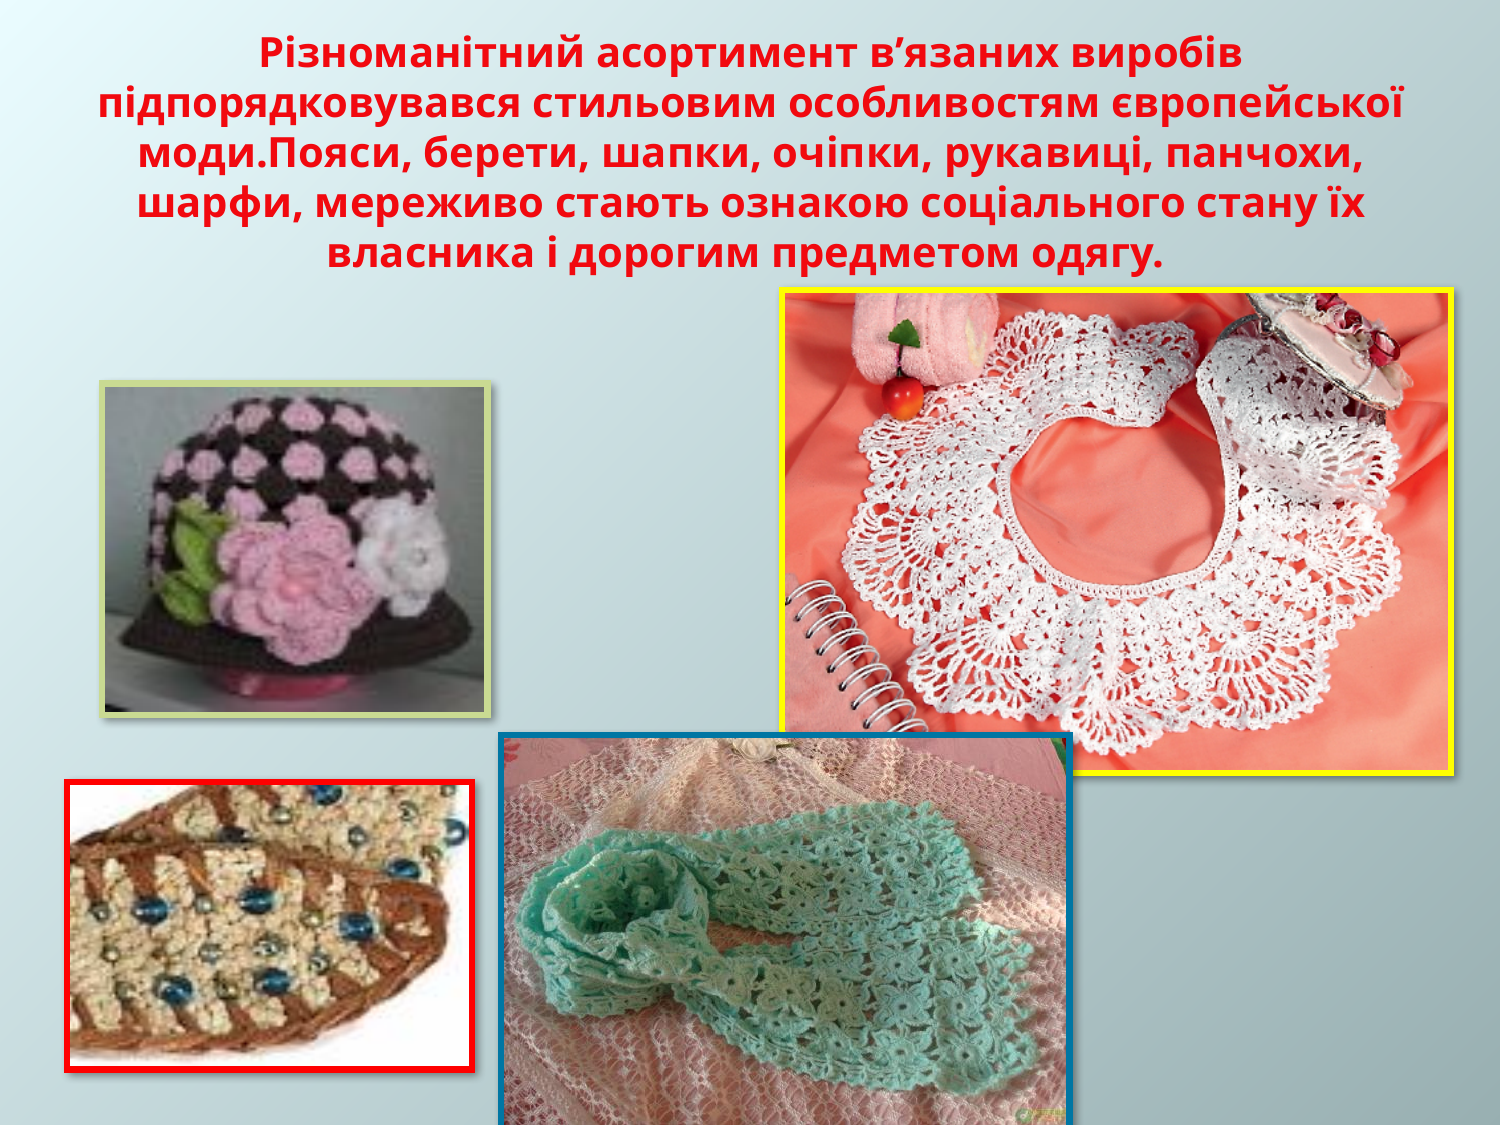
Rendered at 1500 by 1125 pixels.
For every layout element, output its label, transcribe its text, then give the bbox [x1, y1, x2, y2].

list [784, 292, 1448, 771]
title Різноманітний асортимент в’язаних виробів підпорядковувався стильовим особливостям європейської моди.Пояси, берети, шапки, очіпки, рукавиці, панчохи, шарфи, мереживо стають ознакою соціального стану їх власника і дорогим предметом одягу. [58, 35, 1444, 317]
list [105, 386, 485, 712]
picture [505, 739, 1065, 1125]
picture [70, 784, 469, 1067]
